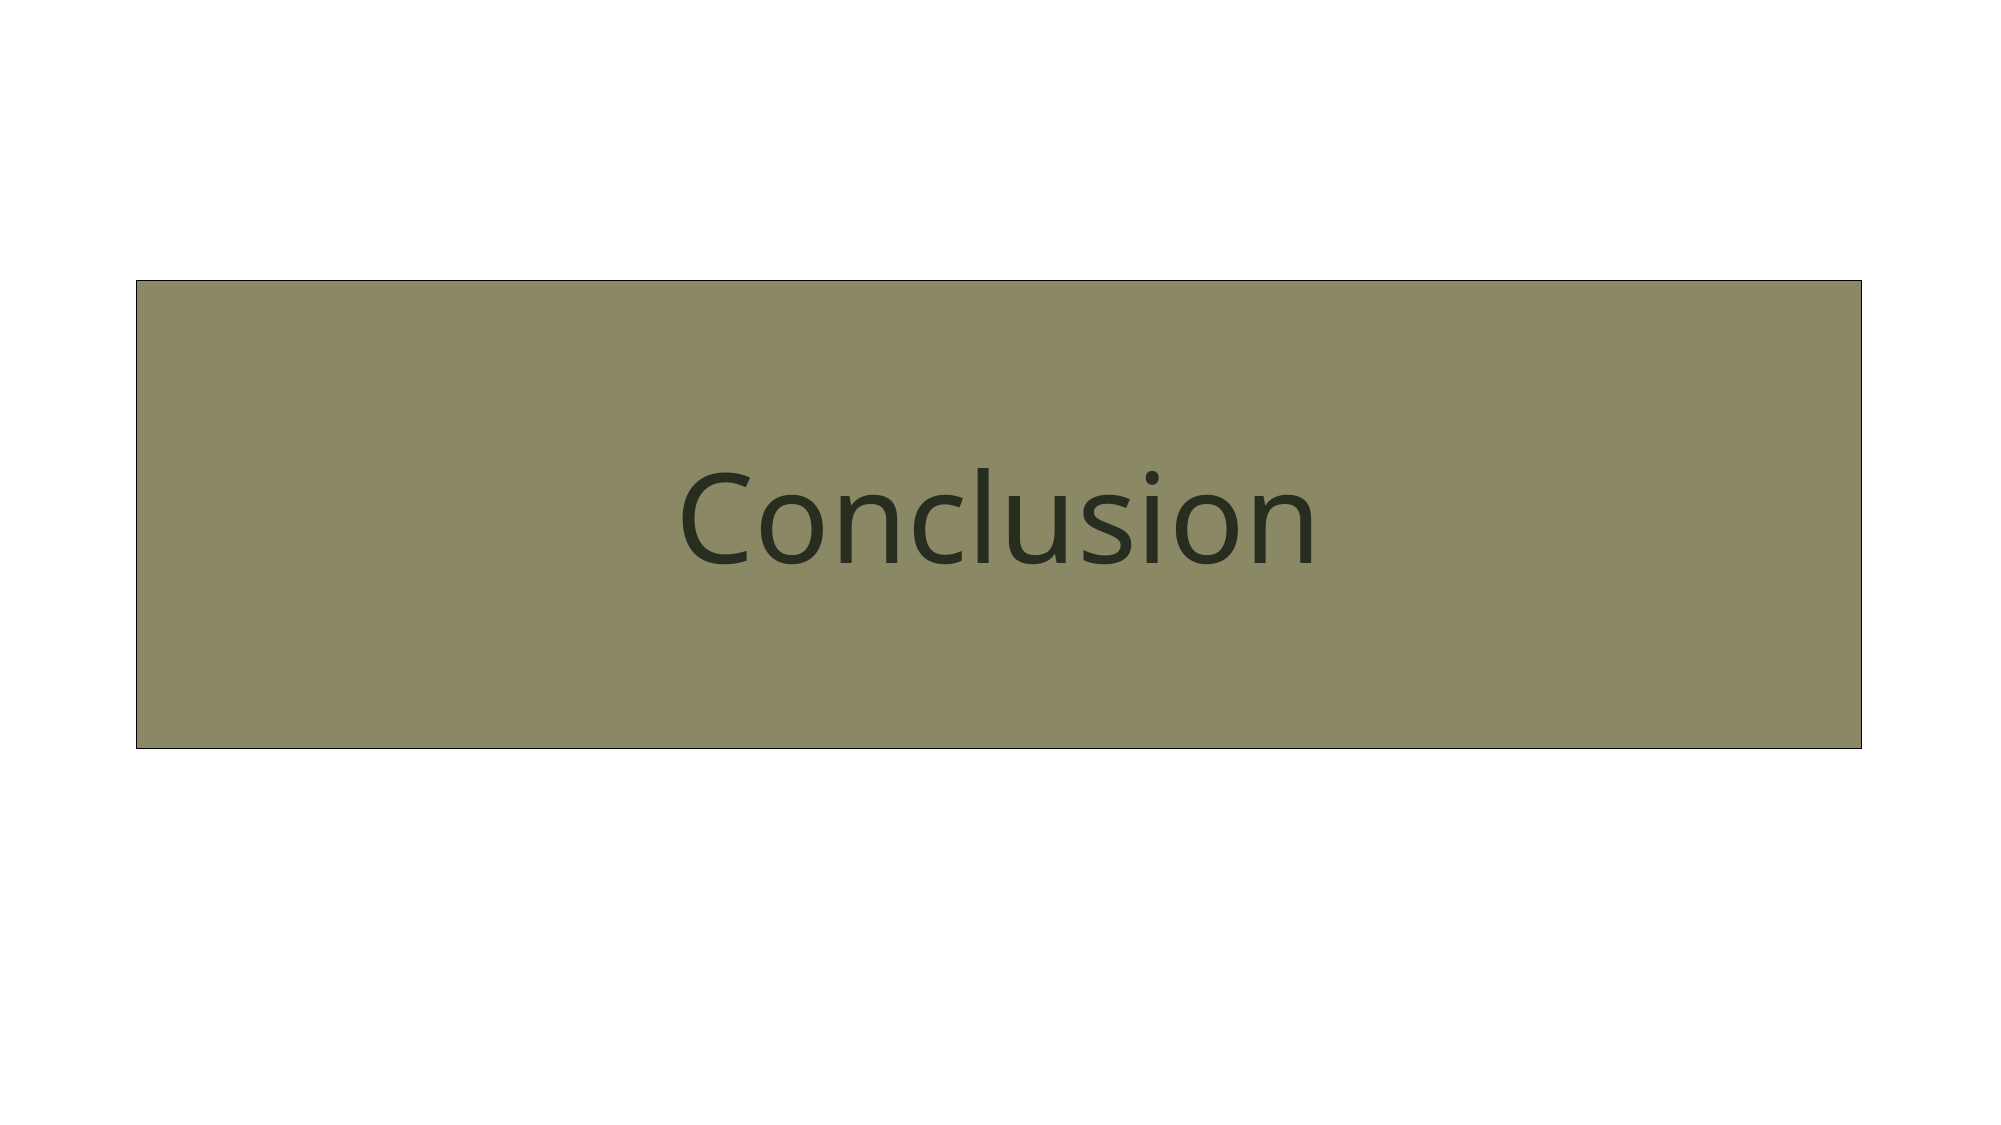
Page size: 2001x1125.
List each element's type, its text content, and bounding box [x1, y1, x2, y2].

title Conclusion [136, 280, 1862, 749]
